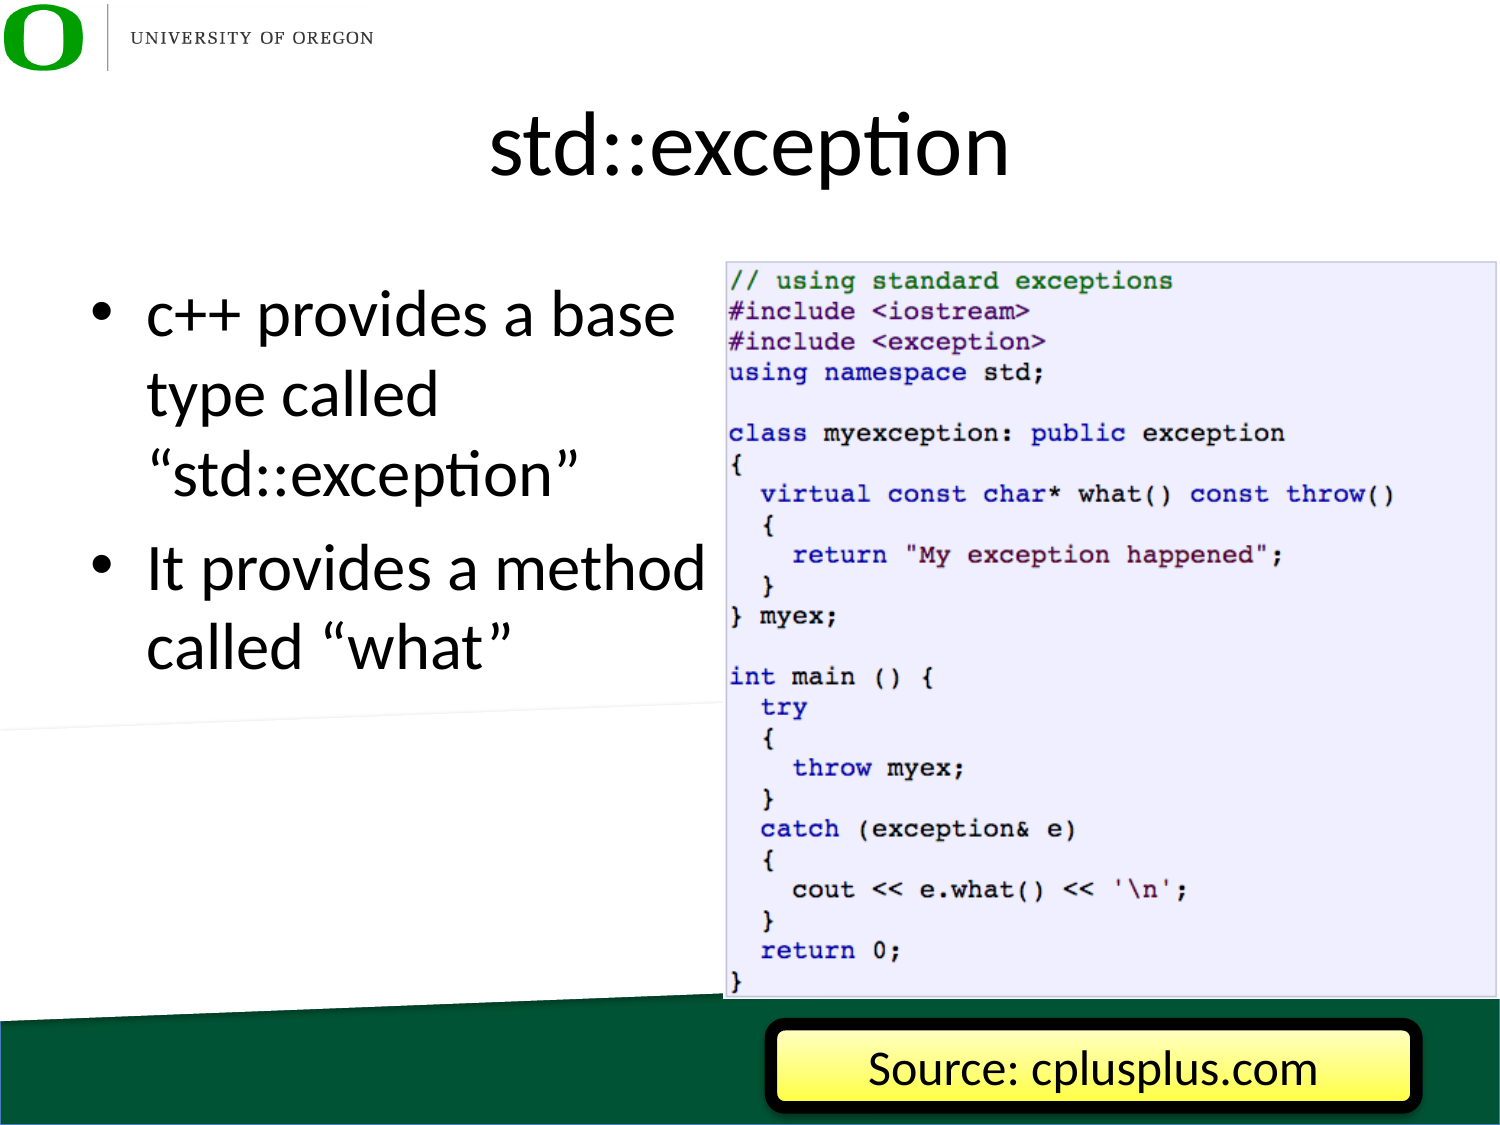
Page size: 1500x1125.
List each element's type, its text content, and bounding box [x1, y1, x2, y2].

title std::exception [75, 45, 1425, 233]
picture [4, 4, 373, 71]
list c++ provides a base type called “std::exception” It provides a method called “what” [75, 262, 721, 1005]
text_box Source: cplusplus.com [770, 1023, 1418, 1109]
picture [723, 260, 1500, 999]
